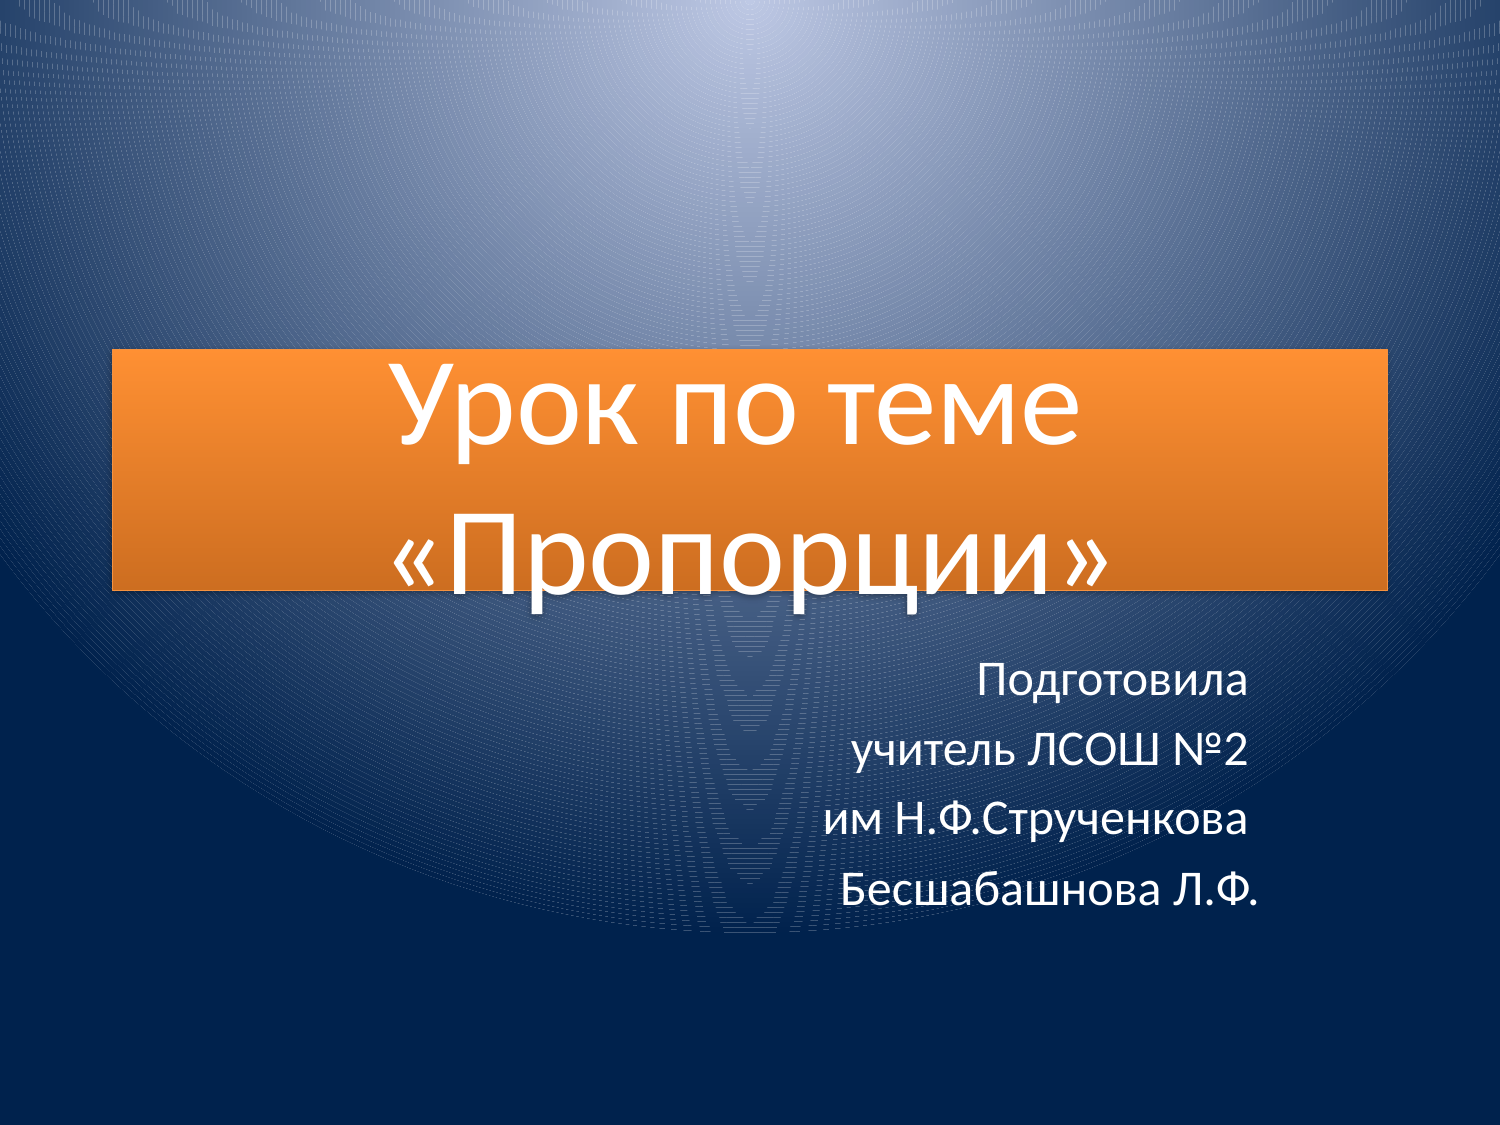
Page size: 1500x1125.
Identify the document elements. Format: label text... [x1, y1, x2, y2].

title Урок по теме «Пропорции» [112, 349, 1388, 591]
subtitle Подготовила учитель ЛСОШ №2 им Н.Ф.Струченкова Бесшабашнова Л.Ф. [225, 637, 1275, 925]
